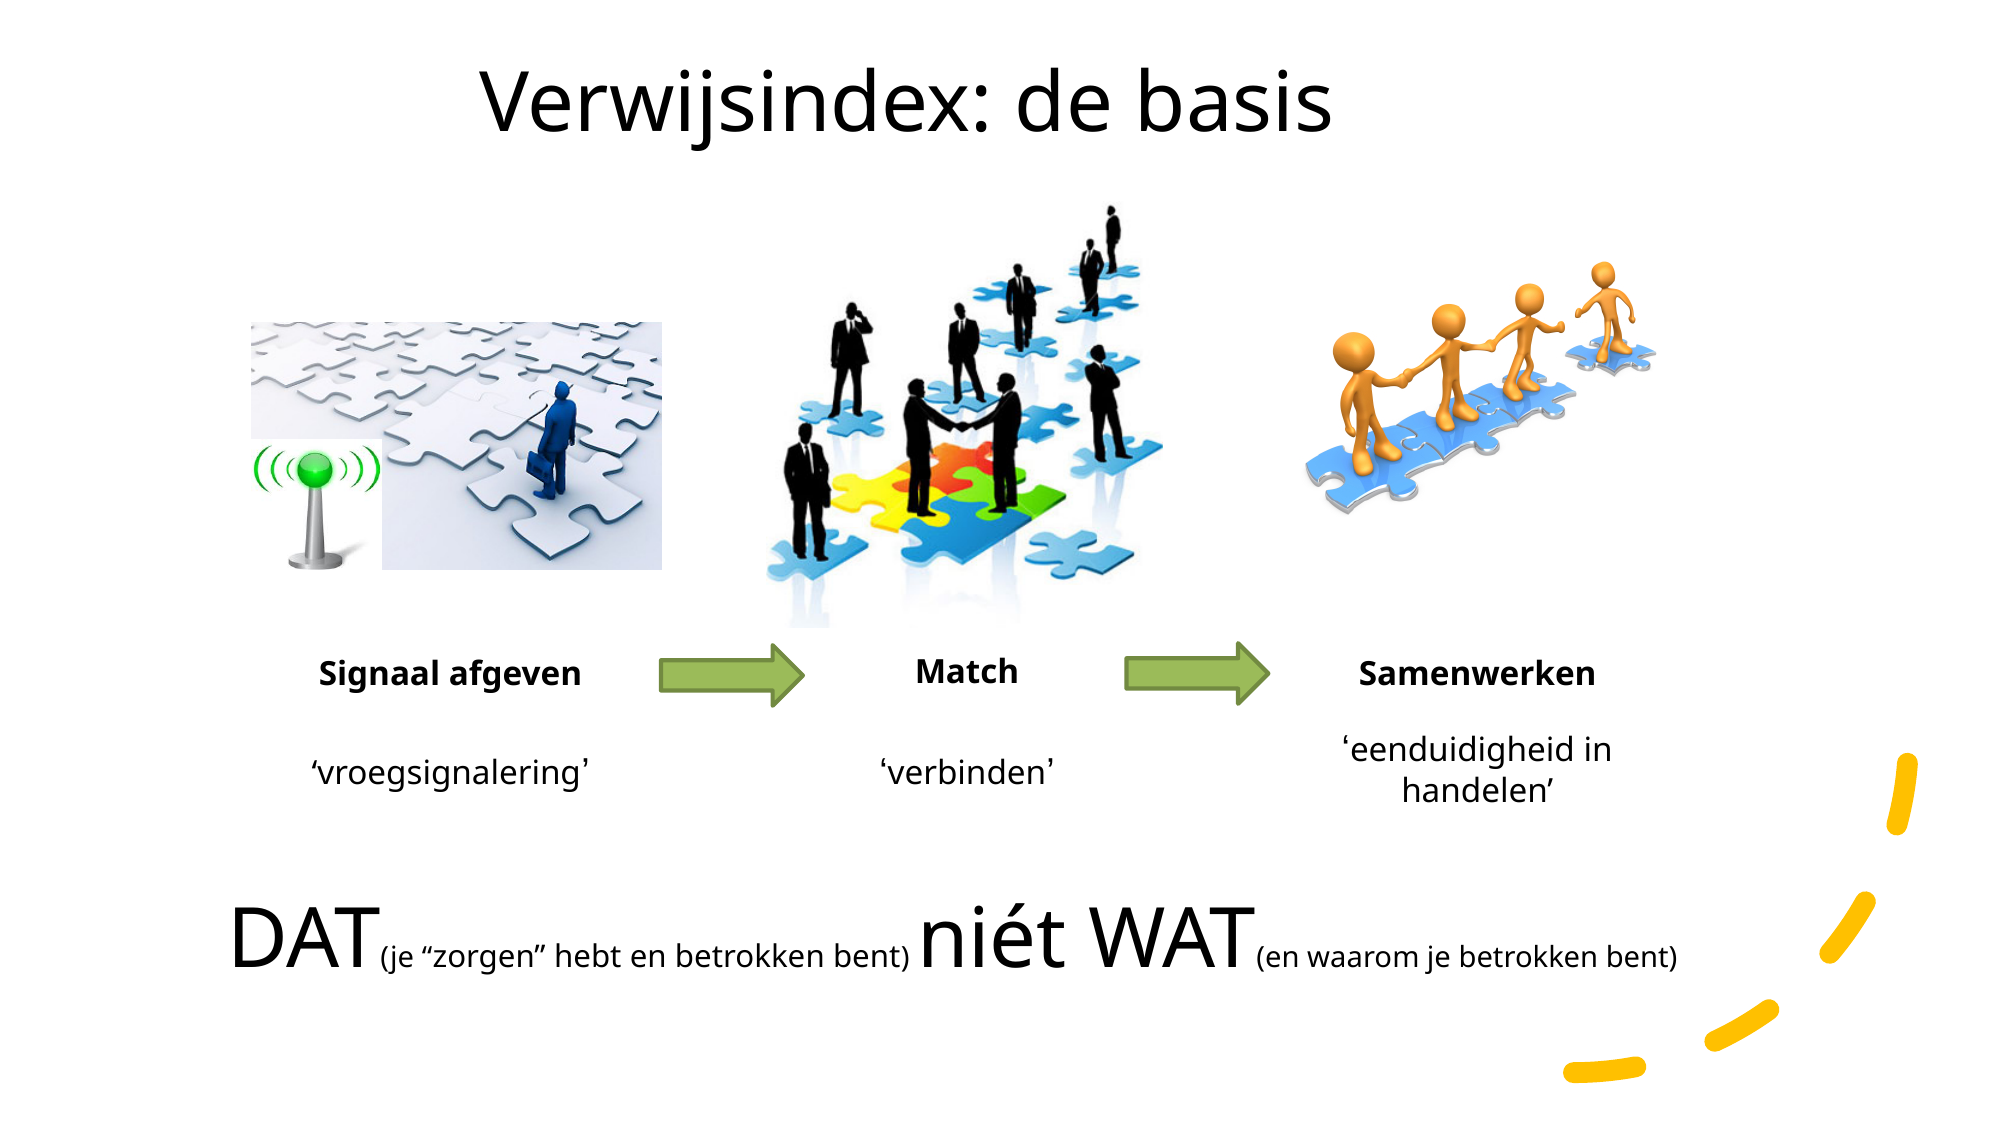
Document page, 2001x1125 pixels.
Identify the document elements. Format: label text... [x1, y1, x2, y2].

text_box Samenwerken [1318, 645, 1638, 700]
text_box [658, 643, 806, 708]
picture [1283, 245, 1673, 537]
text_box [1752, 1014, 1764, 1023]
text_box ‘vroegsignalering’ [285, 739, 617, 800]
text_box DAT(je “zorgen” hebt en betrokken bent) niét WAT(en waarom je betrokken bent) [141, 846, 1573, 1023]
text_box ‘eenduidigheid in handelen’ [1317, 716, 1637, 817]
text_box [1124, 641, 1271, 706]
text_box Verwijsindex: de basis [432, 4, 1382, 192]
text_box [1572, 737, 1910, 1074]
picture [766, 201, 1163, 628]
text_box Match [807, 643, 1127, 698]
picture [251, 322, 663, 570]
text_box ‘verbinden’ [807, 739, 1127, 800]
text_box Signaal afgeven [291, 645, 611, 739]
